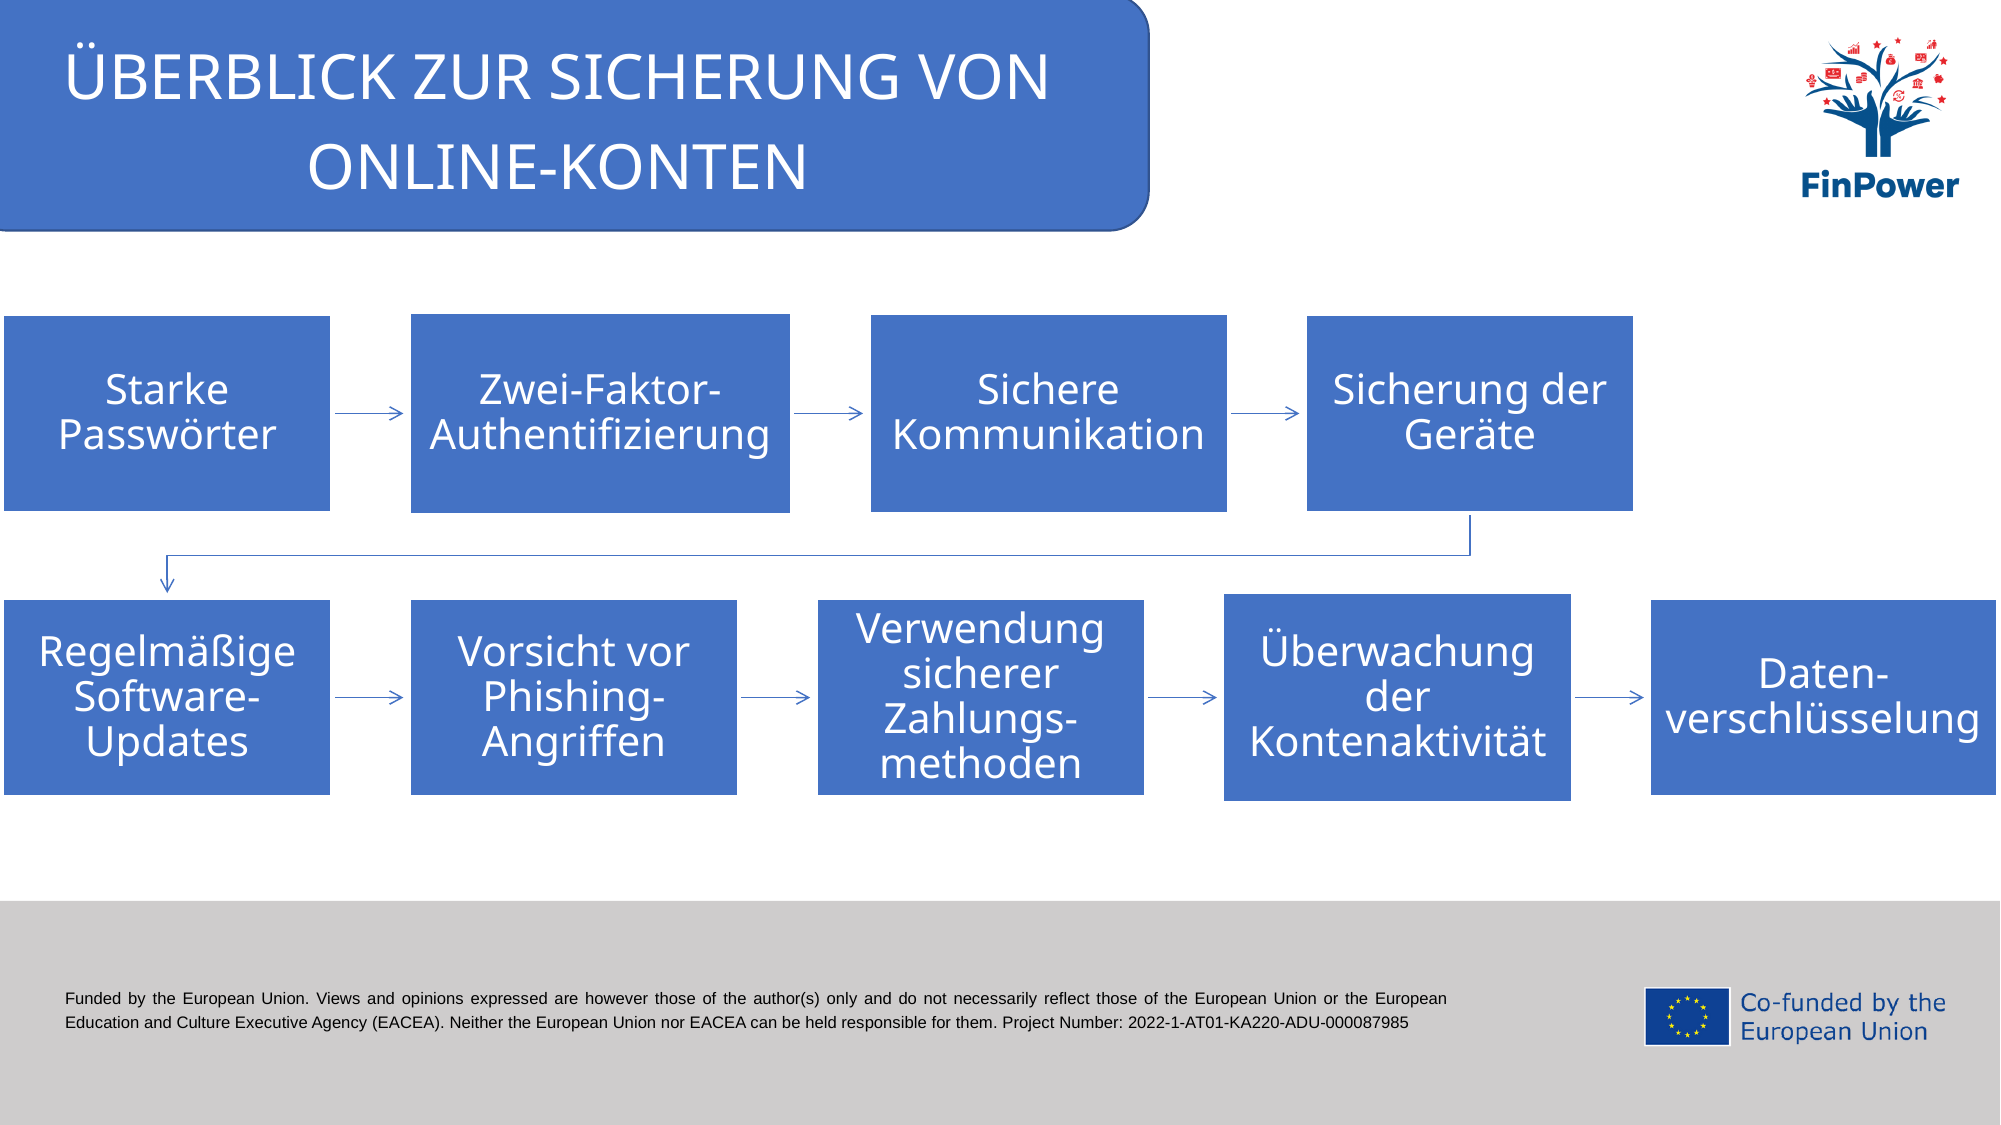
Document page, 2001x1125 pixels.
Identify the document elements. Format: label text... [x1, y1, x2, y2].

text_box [0, 0, 1151, 188]
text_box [0, 188, 2000, 927]
text_box Funded by the European Union. Views and opinions expressed are however those of the author(s) only and do not necessarily reflect those of the European Union or the European Education and Culture Executive Agency (EACEA). Neither the European Union nor EACEA can be held responsible for them. Project Number: 2022-1-AT01-KA220-ADU-000087985 [65, 983, 1450, 1068]
text_box [0, 938, 2000, 1125]
text_box [1799, 29, 1960, 188]
text_box [1626, 969, 1974, 1064]
